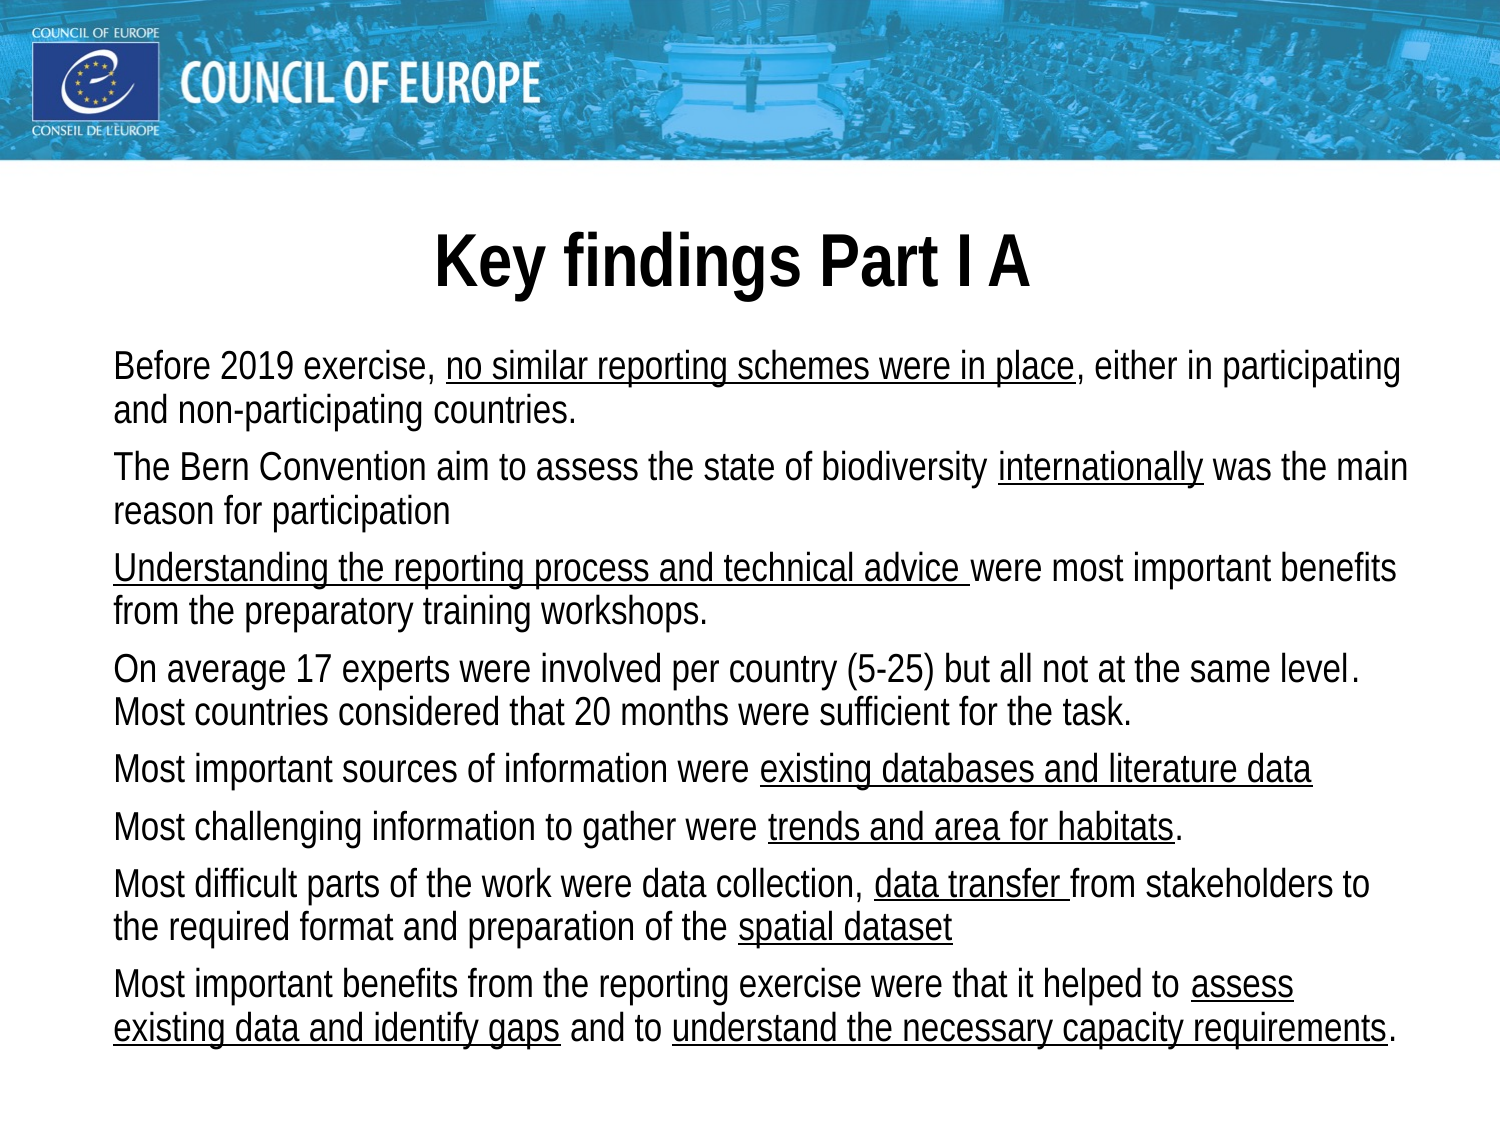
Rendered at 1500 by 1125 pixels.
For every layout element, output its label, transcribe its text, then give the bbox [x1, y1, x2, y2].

picture [0, 0, 1500, 1125]
text_box Key findings Part I A [18, 207, 1449, 316]
text_box Before 2019 exercise, no similar reporting schemes were in place, either in participating and non-participating countries. The Bern Convention aim to assess the state of biodiversity internationally was the main reason for participation Understanding the reporting process and technical advice were most important benefits from the preparatory training workshops. On average 17 experts were involved per country (5-25) but all not at the same level. Most countries considered that 20 months were sufficient for the task. Most important sources of information were existing databases and literature data Most challenging information to gather were trends and area for habitats. Most difficult parts of the work were data collection, data transfer from stakeholders to the required format and preparation of the spatial dataset Most important benefits from the reporting exercise were that it helped to assess existing data and identify gaps and to understand the necessary capacity requirements. [98, 337, 1425, 1089]
